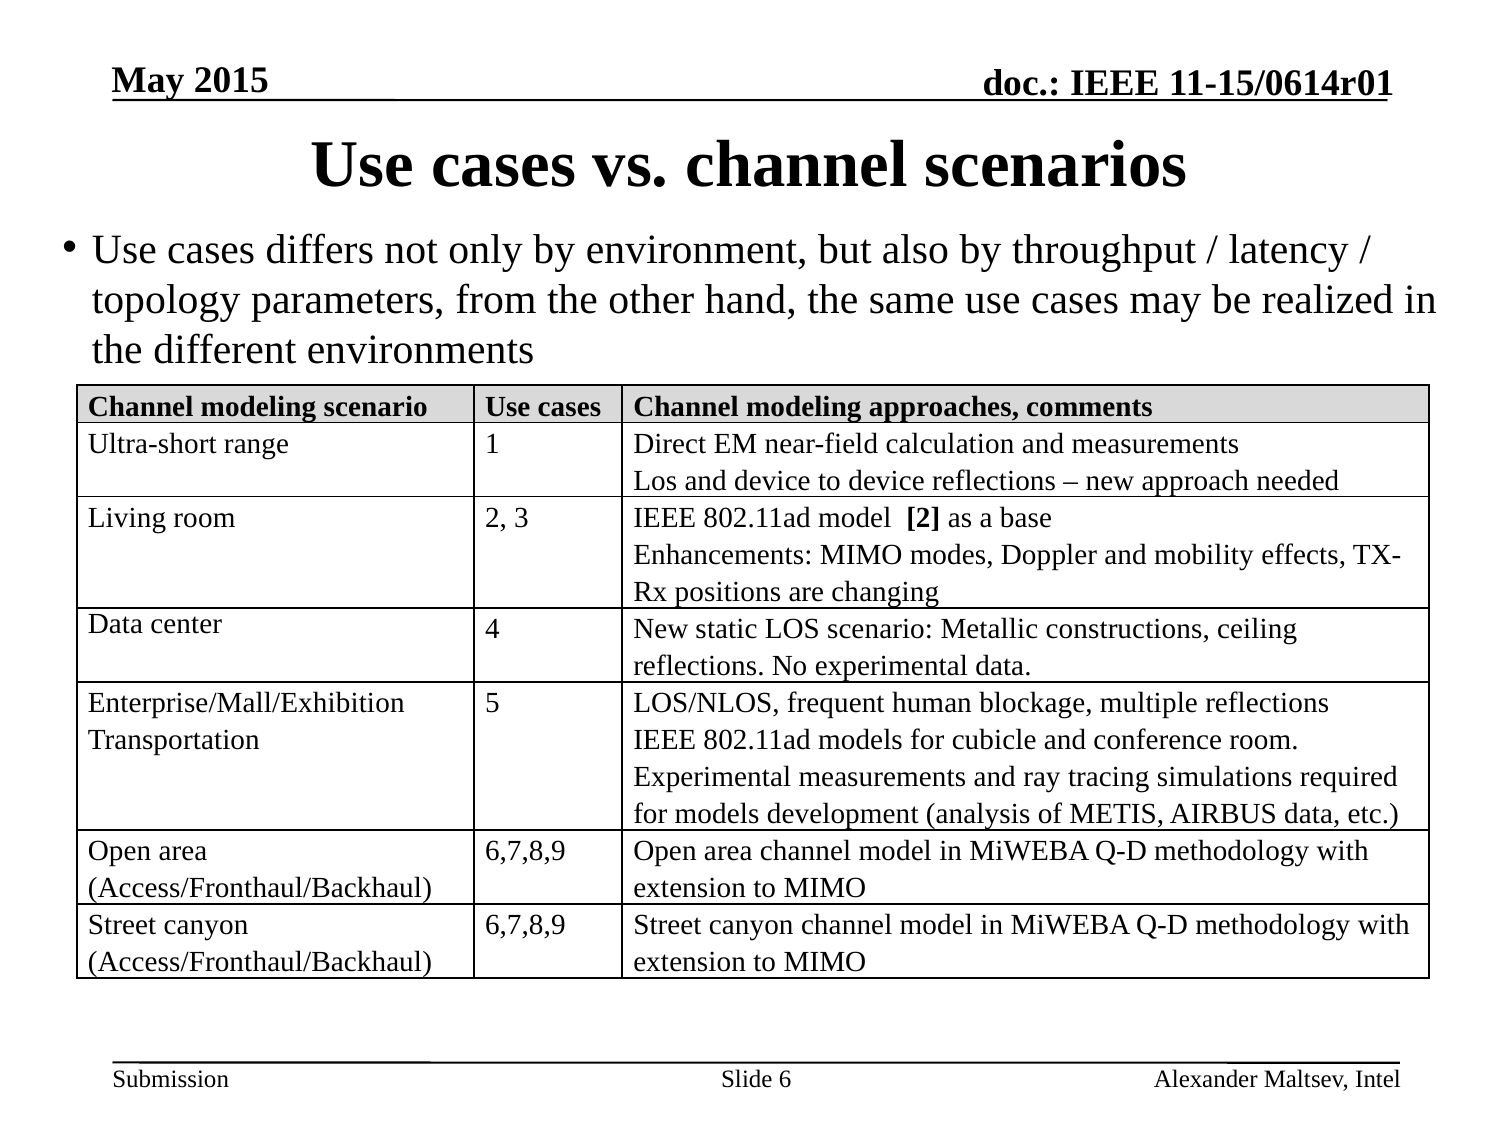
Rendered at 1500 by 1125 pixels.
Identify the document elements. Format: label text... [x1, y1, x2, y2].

table_cell Open area (Access/Fronthaul/Backhaul) [78, 831, 473, 903]
table_cell 1 [475, 423, 621, 496]
table_cell Data center [78, 609, 473, 681]
table_cell Street canyon (Access/Fronthaul/Backhaul) [78, 905, 473, 977]
table_cell Street canyon channel model in MiWEBA Q-D methodology with extension to MIMO [623, 905, 1428, 977]
list Use cases differs not only by environment, but also by throughput / latency / topology parameters, from the other hand, the same use cases may be realized in the different environments [46, 213, 1477, 392]
table_header Channel modeling approaches, comments [623, 386, 1428, 422]
table_cell 6,7,8,9 [475, 905, 621, 977]
table_cell New static LOS scenario: Metallic constructions, ceiling reflections. No experimental data. [623, 609, 1428, 681]
table_cell Ultra-short range [78, 423, 473, 496]
table_cell 6,7,8,9 [475, 831, 621, 903]
table_header Use cases [475, 386, 621, 422]
table_cell Direct EM near-field calculation and measurements Los and device to device reflections – new approach needed [623, 423, 1428, 496]
table_cell 5 [475, 683, 621, 829]
footer Alexander Maltsev, Intel [878, 1061, 1402, 1093]
table_cell Enterprise/Mall/Exhibition Transportation [78, 683, 473, 829]
title Use cases vs. channel scenarios [112, 112, 1388, 209]
table_header Channel modeling scenario [78, 386, 473, 422]
table_cell IEEE 802.11ad model [2] as a base Enhancements: MIMO modes, Doppler and mobility effects, TX-Rx positions are changing [623, 497, 1428, 607]
table_cell 2, 3 [475, 497, 621, 607]
table_cell Open area channel model in MiWEBA Q-D methodology with extension to MIMO [623, 831, 1428, 903]
table_cell Living room [78, 497, 473, 607]
table_cell LOS/NLOS, frequent human blockage, multiple reflections IEEE 802.11ad models for cubicle and conference room. Experimental measurements and ray tracing simulations required for models development (analysis of METIS, AIRBUS data, etc.) [623, 683, 1428, 829]
slide_number Slide 6 [712, 1061, 800, 1123]
table_cell 4 [475, 609, 621, 681]
